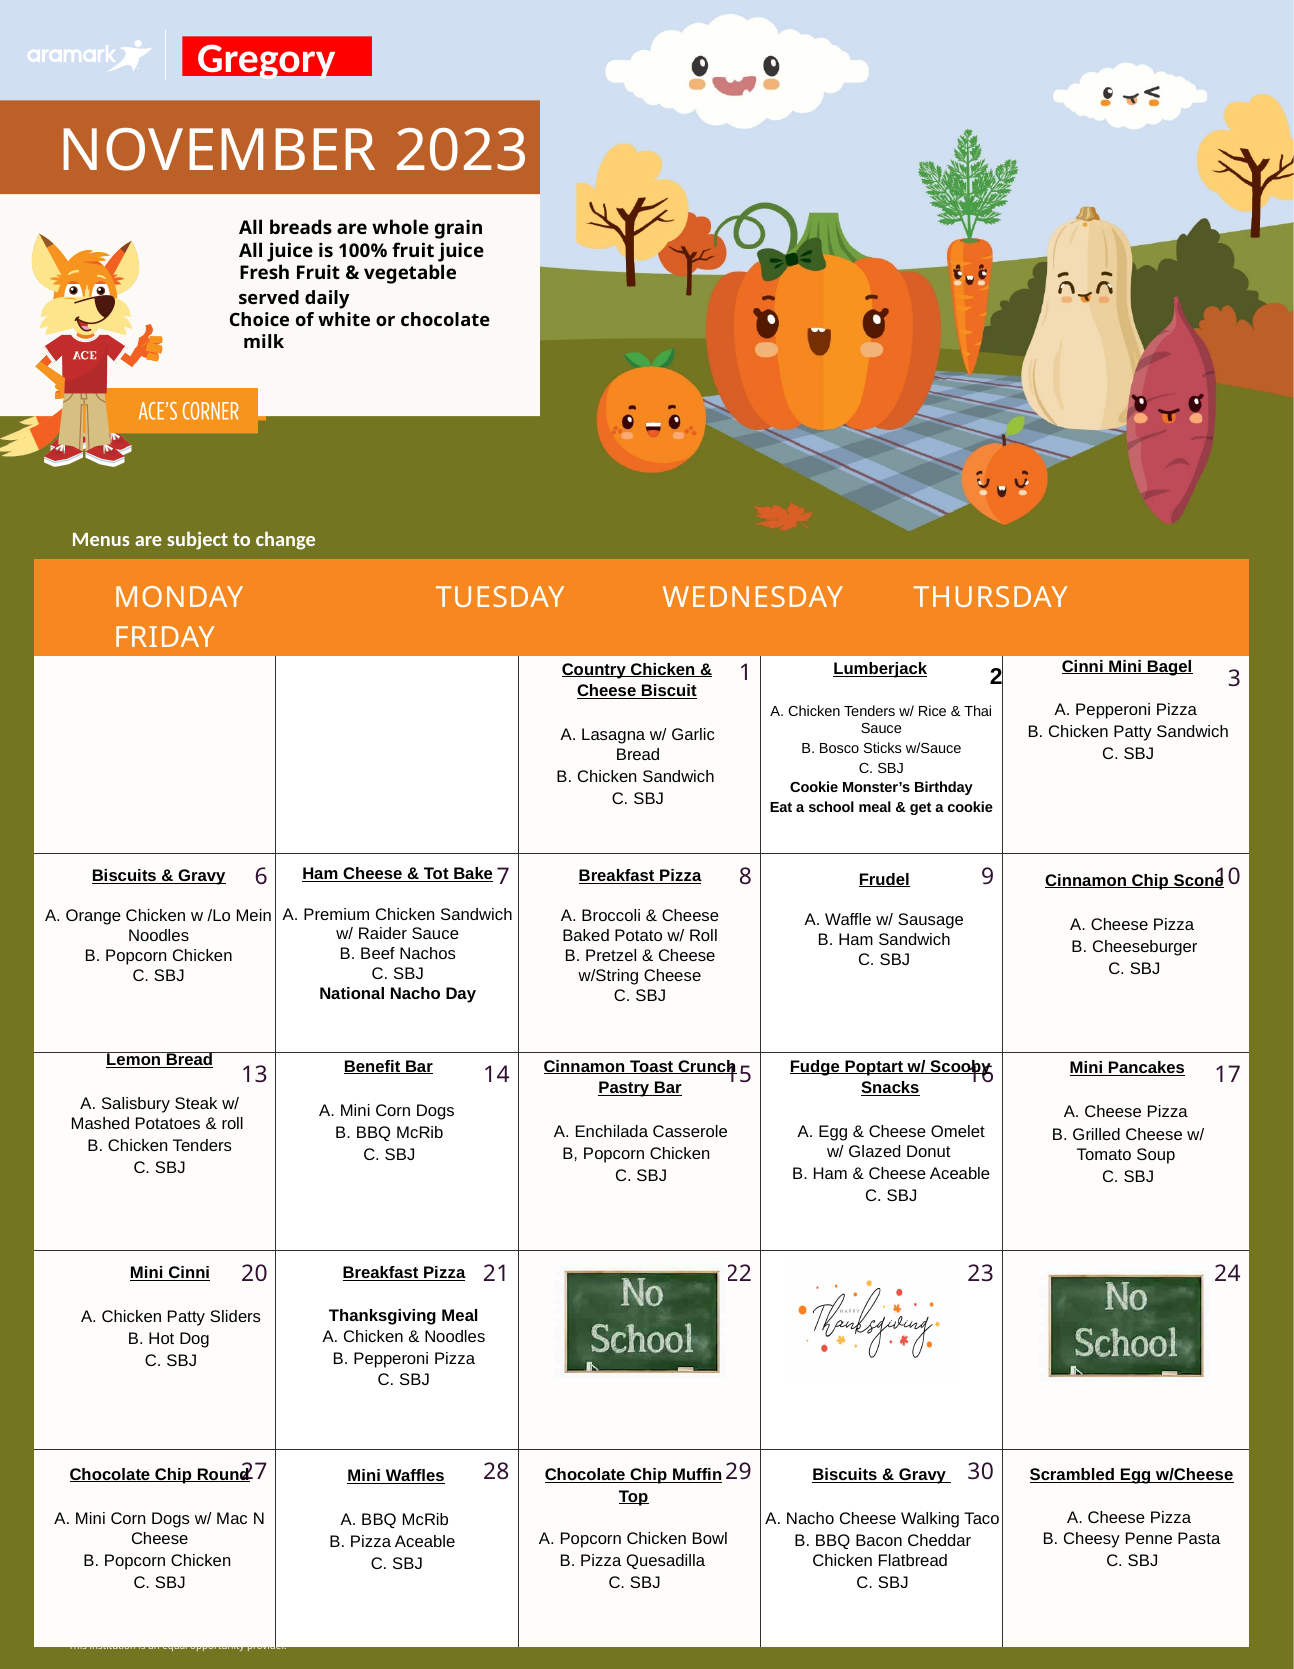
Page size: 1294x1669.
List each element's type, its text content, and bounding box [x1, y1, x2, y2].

text_box Menus are subject to change [56, 518, 522, 559]
text_box [44, 629, 277, 819]
text_box All breads are whole grain All juice is 100% fruit juice Fresh Fruit & vegetable [224, 208, 508, 274]
text_box [529, 629, 762, 819]
text_box [0, 195, 540, 242]
text_box [284, 1023, 503, 1192]
text_box This institution is an equal opportunity provider. [53, 1630, 303, 1666]
text_box [0, 100, 540, 195]
text_box served daily Choice of white or chocolate milk [281, 274, 542, 360]
picture [0, 0, 1294, 1669]
text_box [280, 242, 579, 467]
text_box [287, 629, 519, 819]
text_box NOVEMBER 2023 [44, 104, 576, 189]
text_box Gregory [180, 34, 374, 78]
